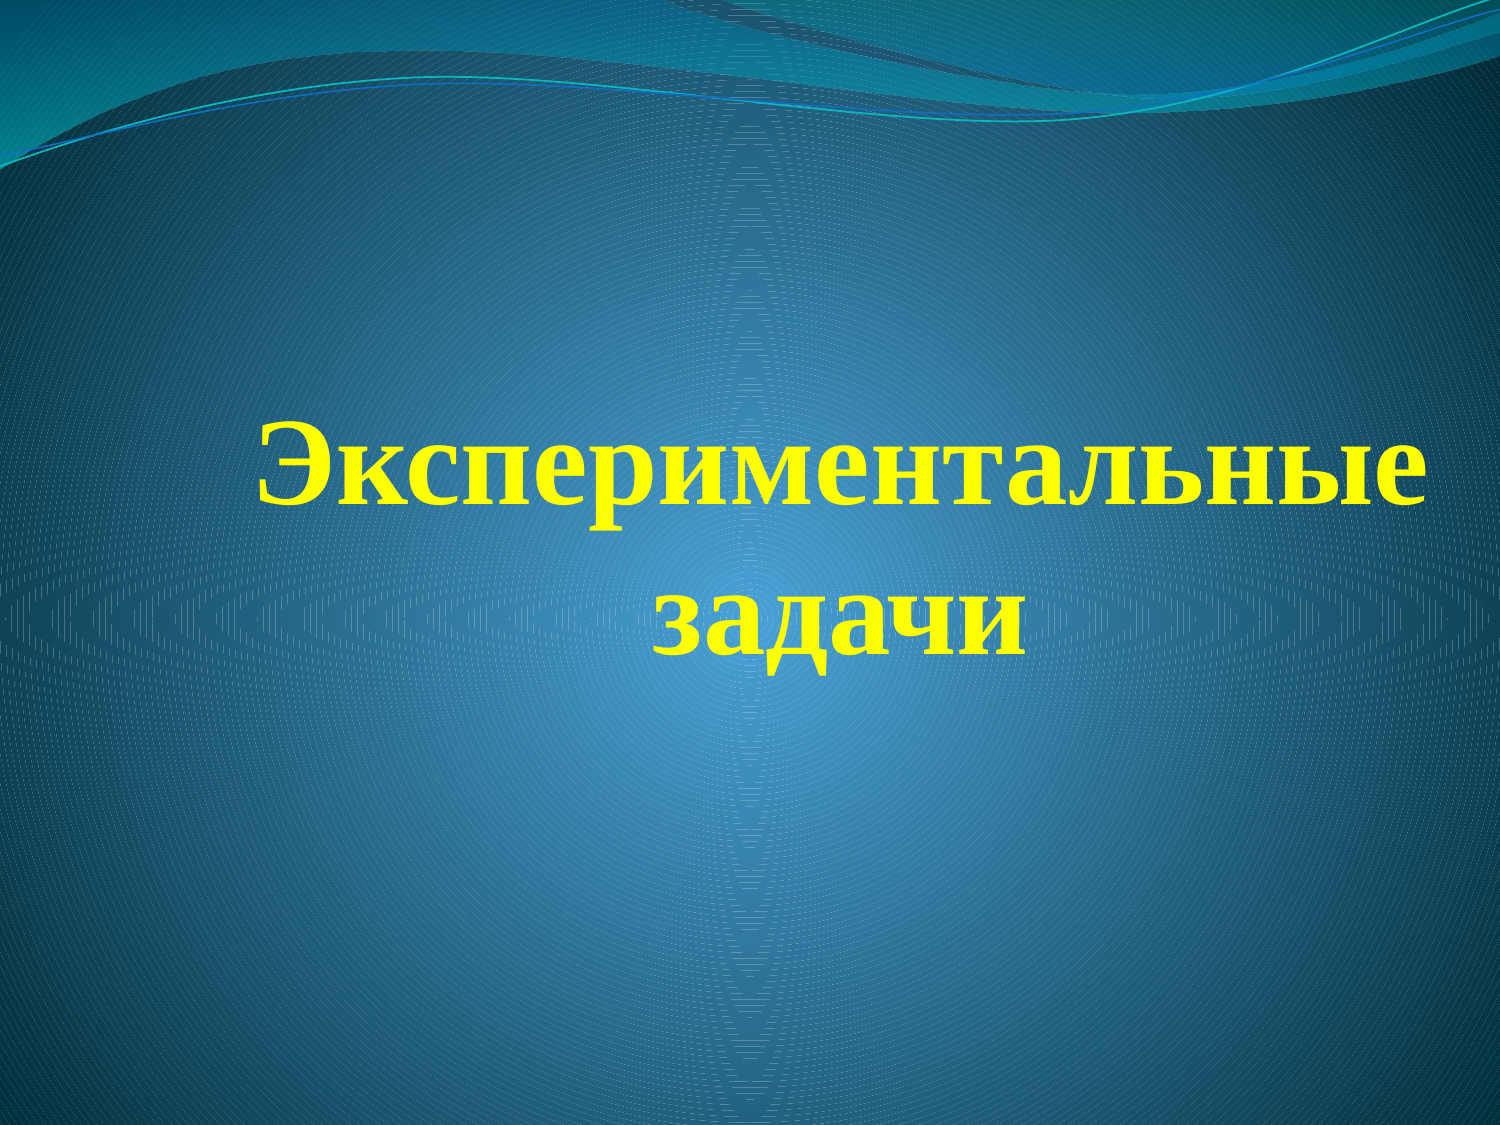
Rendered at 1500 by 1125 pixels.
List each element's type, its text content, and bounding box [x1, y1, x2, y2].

title Экспериментальные задачи [234, 269, 1450, 680]
